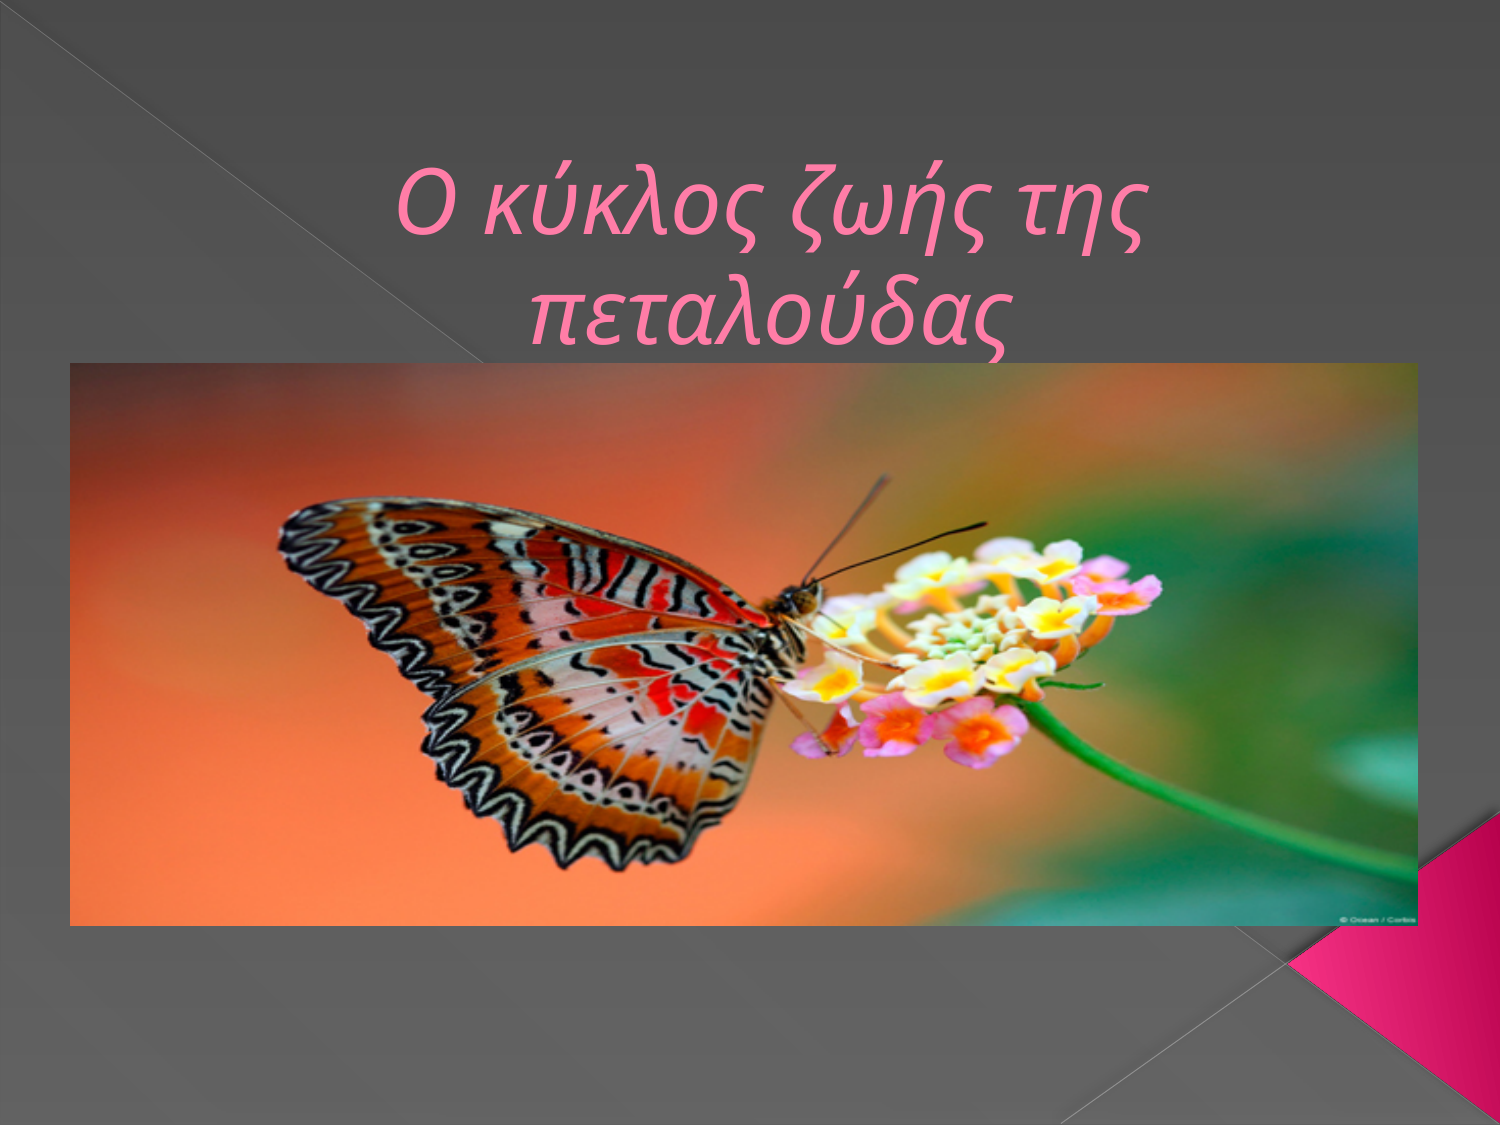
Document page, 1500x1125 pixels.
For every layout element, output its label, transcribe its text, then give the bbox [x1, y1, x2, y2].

title Ο κύκλος ζωής της πεταλούδας [70, 128, 1393, 350]
picture [70, 363, 1419, 927]
